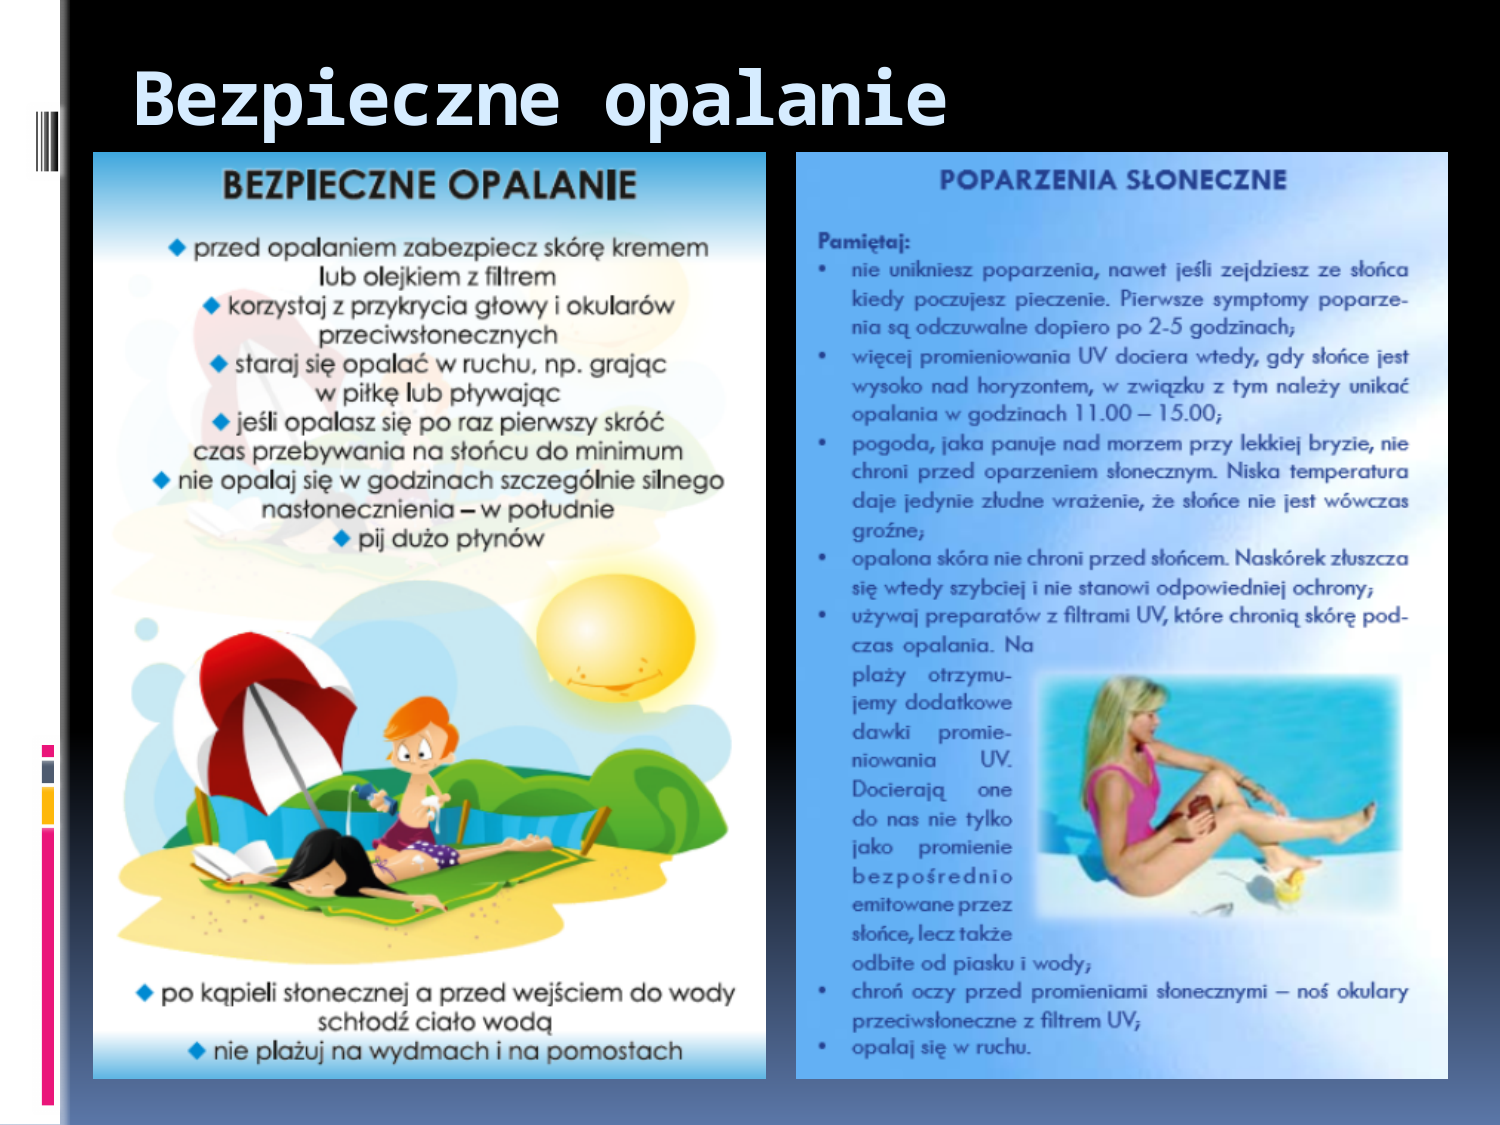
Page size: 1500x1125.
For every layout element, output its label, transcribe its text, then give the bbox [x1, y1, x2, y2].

picture [93, 151, 767, 1079]
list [796, 151, 1448, 1079]
title Bezpieczne opalanie [117, 0, 1468, 191]
